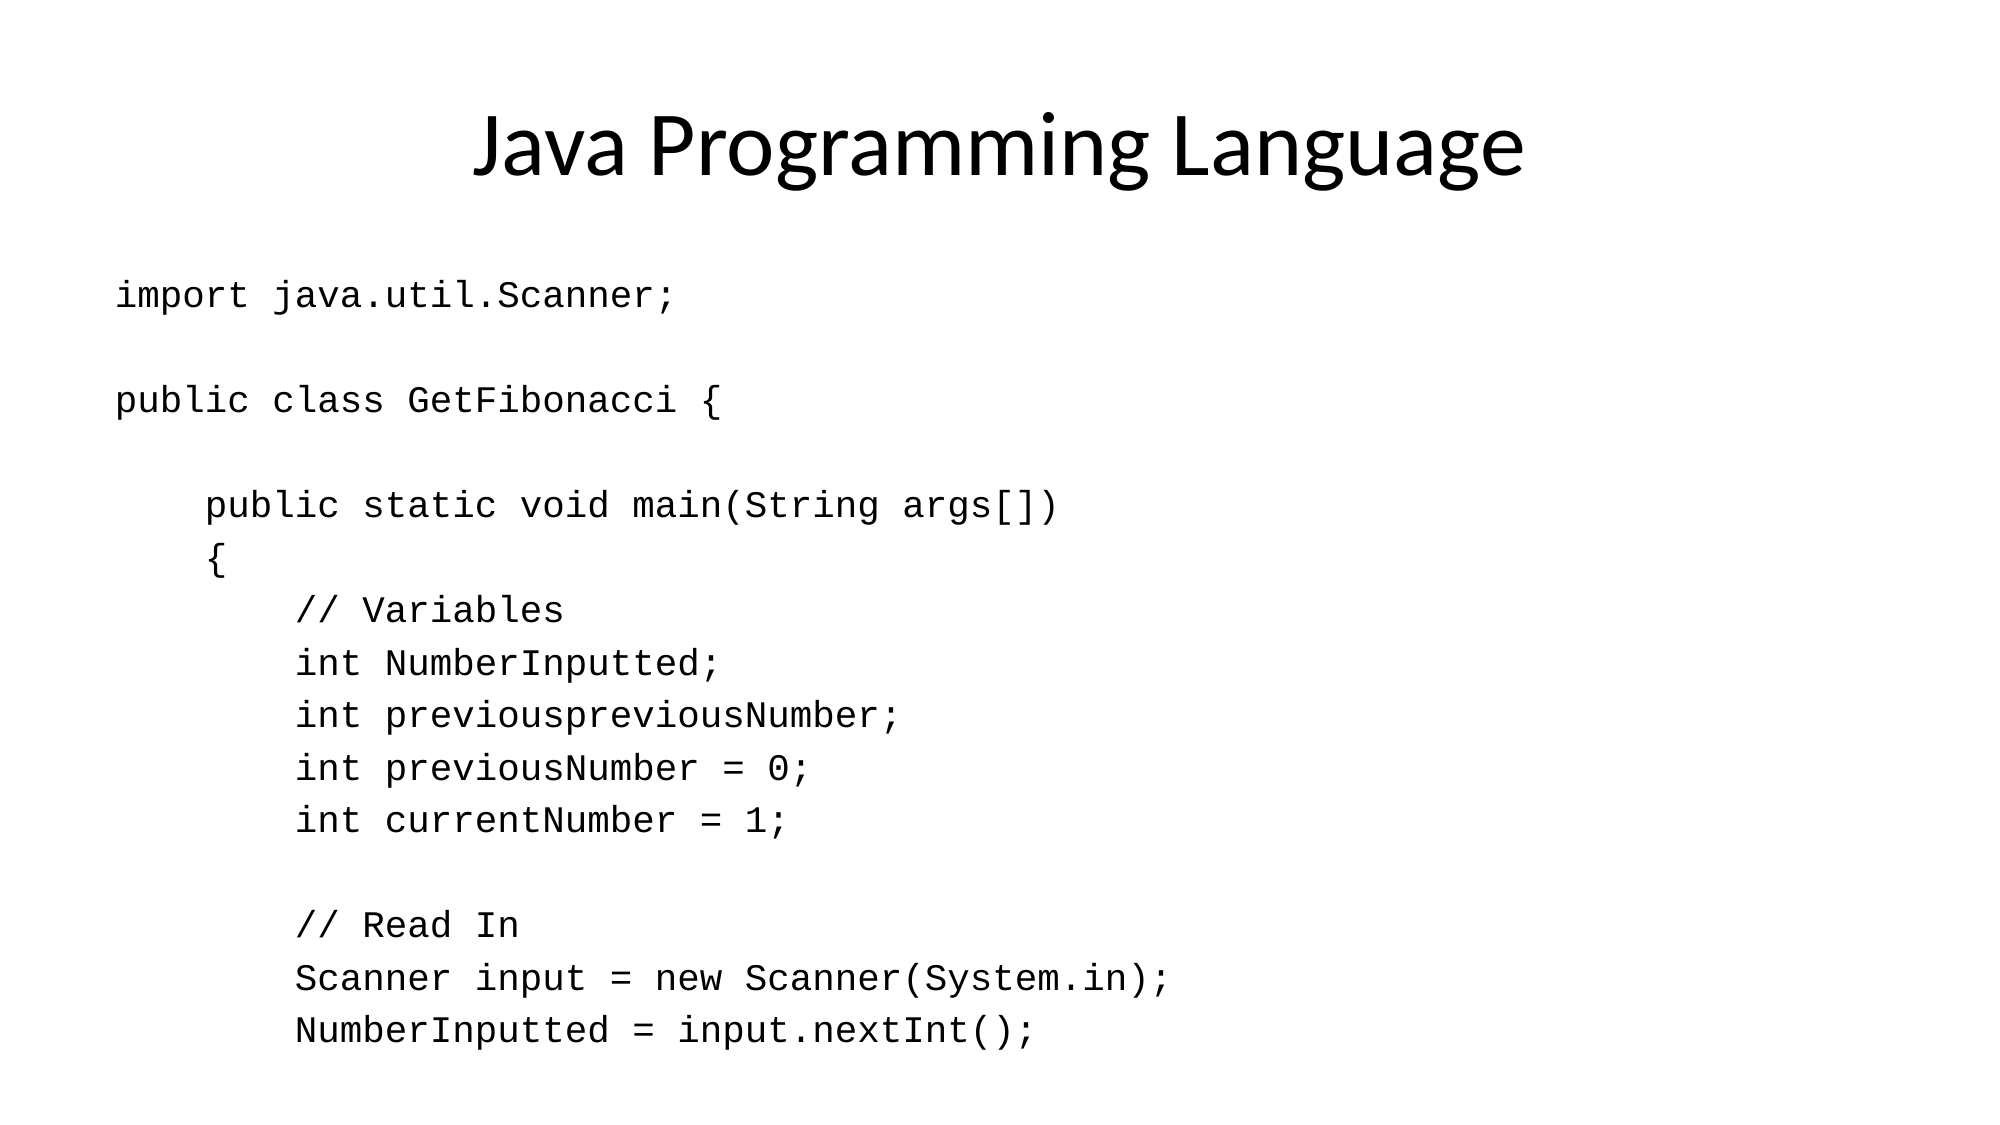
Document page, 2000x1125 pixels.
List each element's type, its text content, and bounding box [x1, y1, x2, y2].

list import java.util.Scanner; public class GetFibonacci { public static void main(String args[]) { // Variables int NumberInputted; int previouspreviousNumber; int previousNumber = 0; int currentNumber = 1; // Read In Scanner input = new Scanner(System.in); NumberInputted = input.nextInt(); [99, 262, 1900, 1059]
title Java Programming Language [99, 45, 1900, 233]
